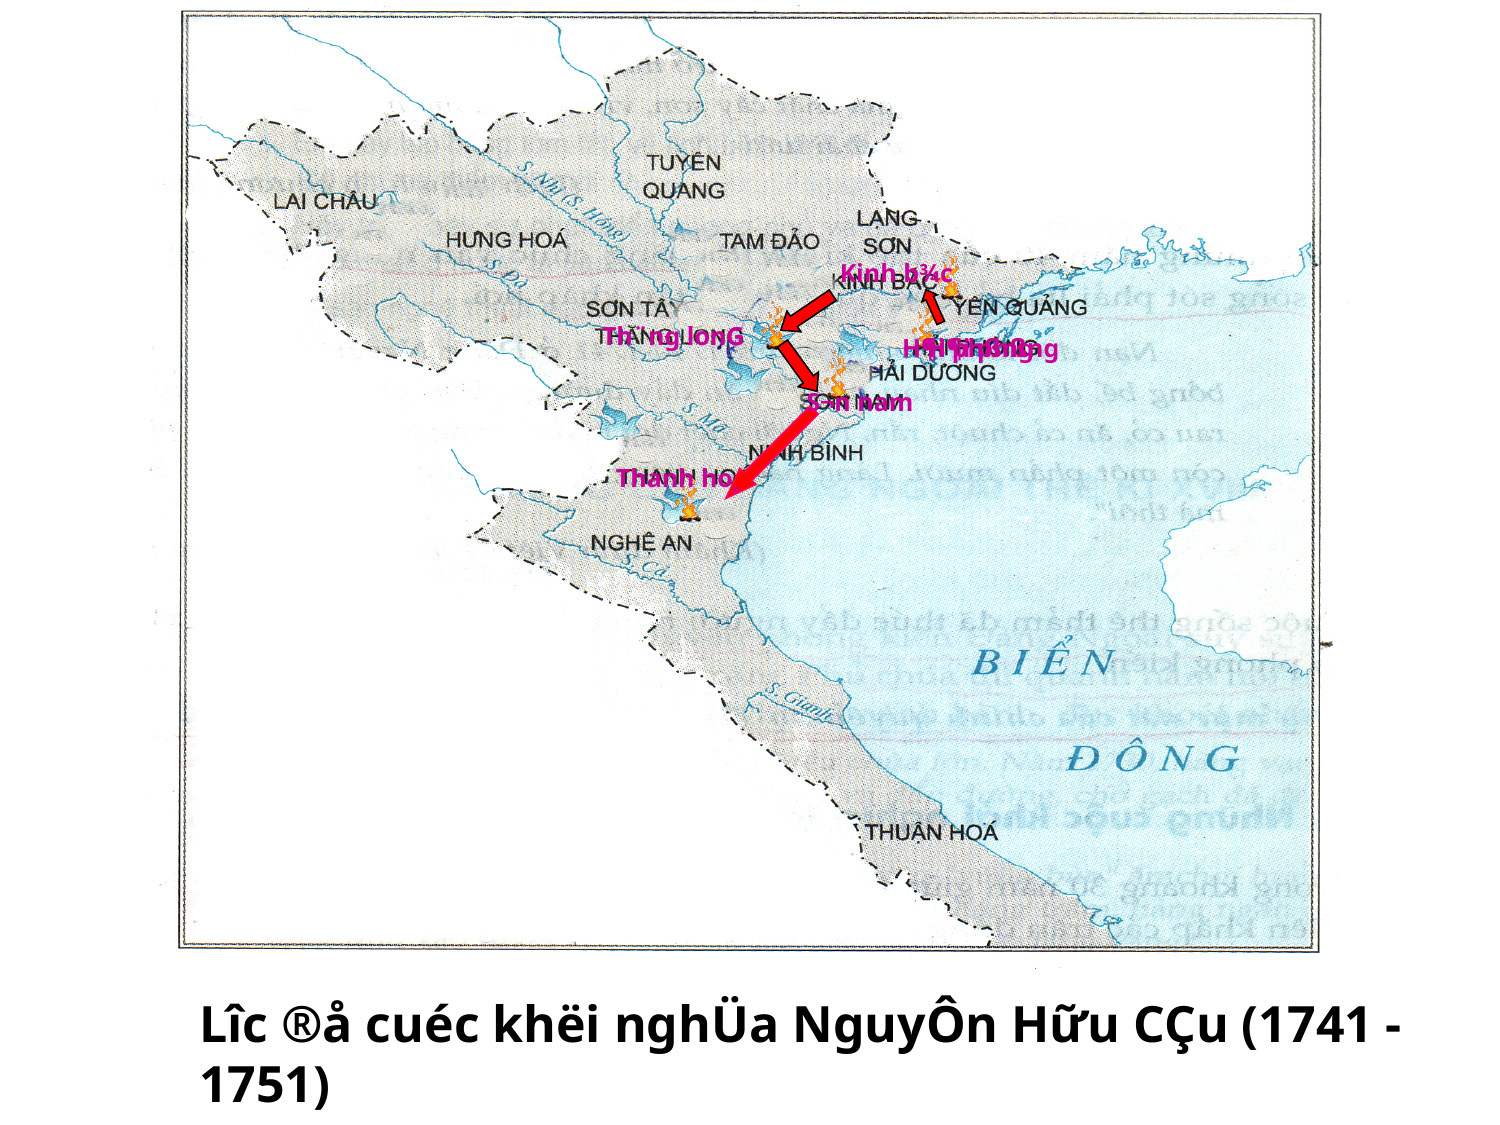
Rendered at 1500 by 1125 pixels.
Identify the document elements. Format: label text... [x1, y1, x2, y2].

text_box L­îc ®å cuéc khëi nghÜa NguyÔn Hữu CÇu (1741 -1751) [184, 984, 1447, 1120]
picture [149, 0, 1351, 969]
